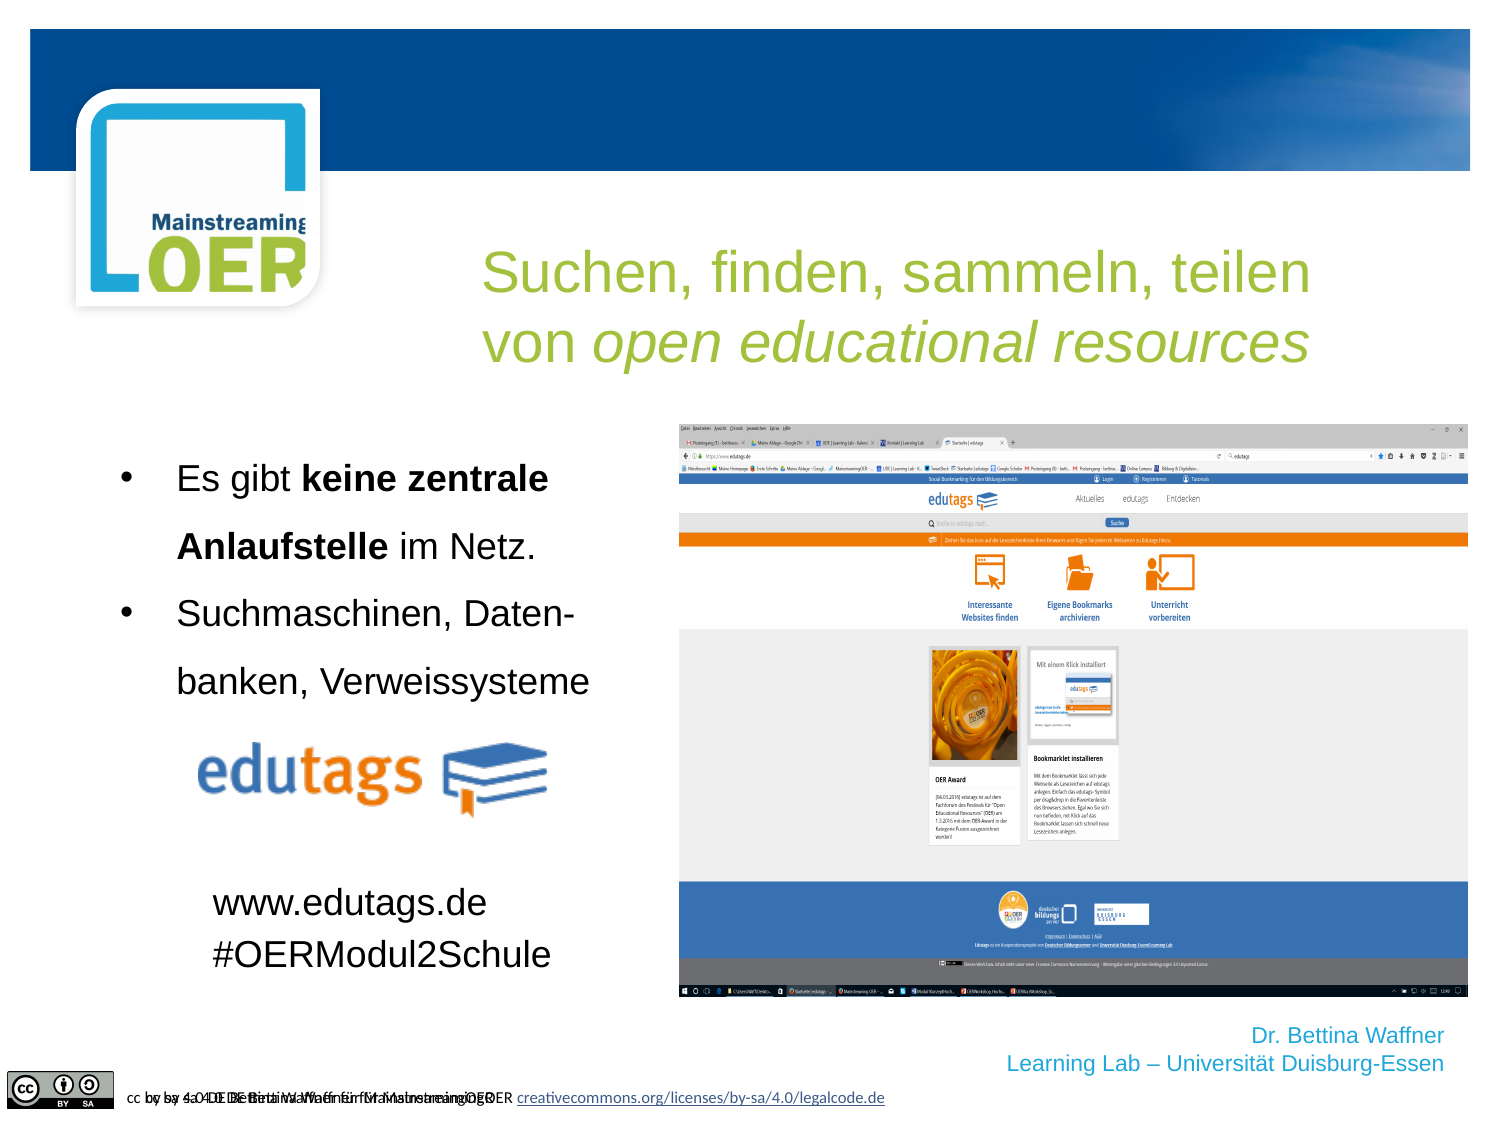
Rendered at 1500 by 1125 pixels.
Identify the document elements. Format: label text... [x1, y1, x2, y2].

footer Dr. Bettina Waffner Learning Lab – Universität Duisburg-Essen [29, 1013, 1460, 1085]
picture [678, 424, 1468, 997]
text_box cc by sa 4.0 DE Bettina Waffner für MainstreamingOER creativecommons.org/licenses/by-sa/4.0/legalcode.de [137, 1078, 898, 1116]
text_box Suchen, finden, sammeln, teilen von open educational resources [326, 227, 1468, 382]
picture [6, 1071, 114, 1109]
picture [29, 29, 1471, 300]
picture [197, 742, 549, 818]
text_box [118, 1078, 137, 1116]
text_box www.edutags.de #OERModul2Schule [198, 847, 588, 983]
text_box Es gibt keine zentrale Anlaufstelle im Netz. Suchmaschinen, Daten-banken, Verweissysteme [105, 424, 634, 710]
